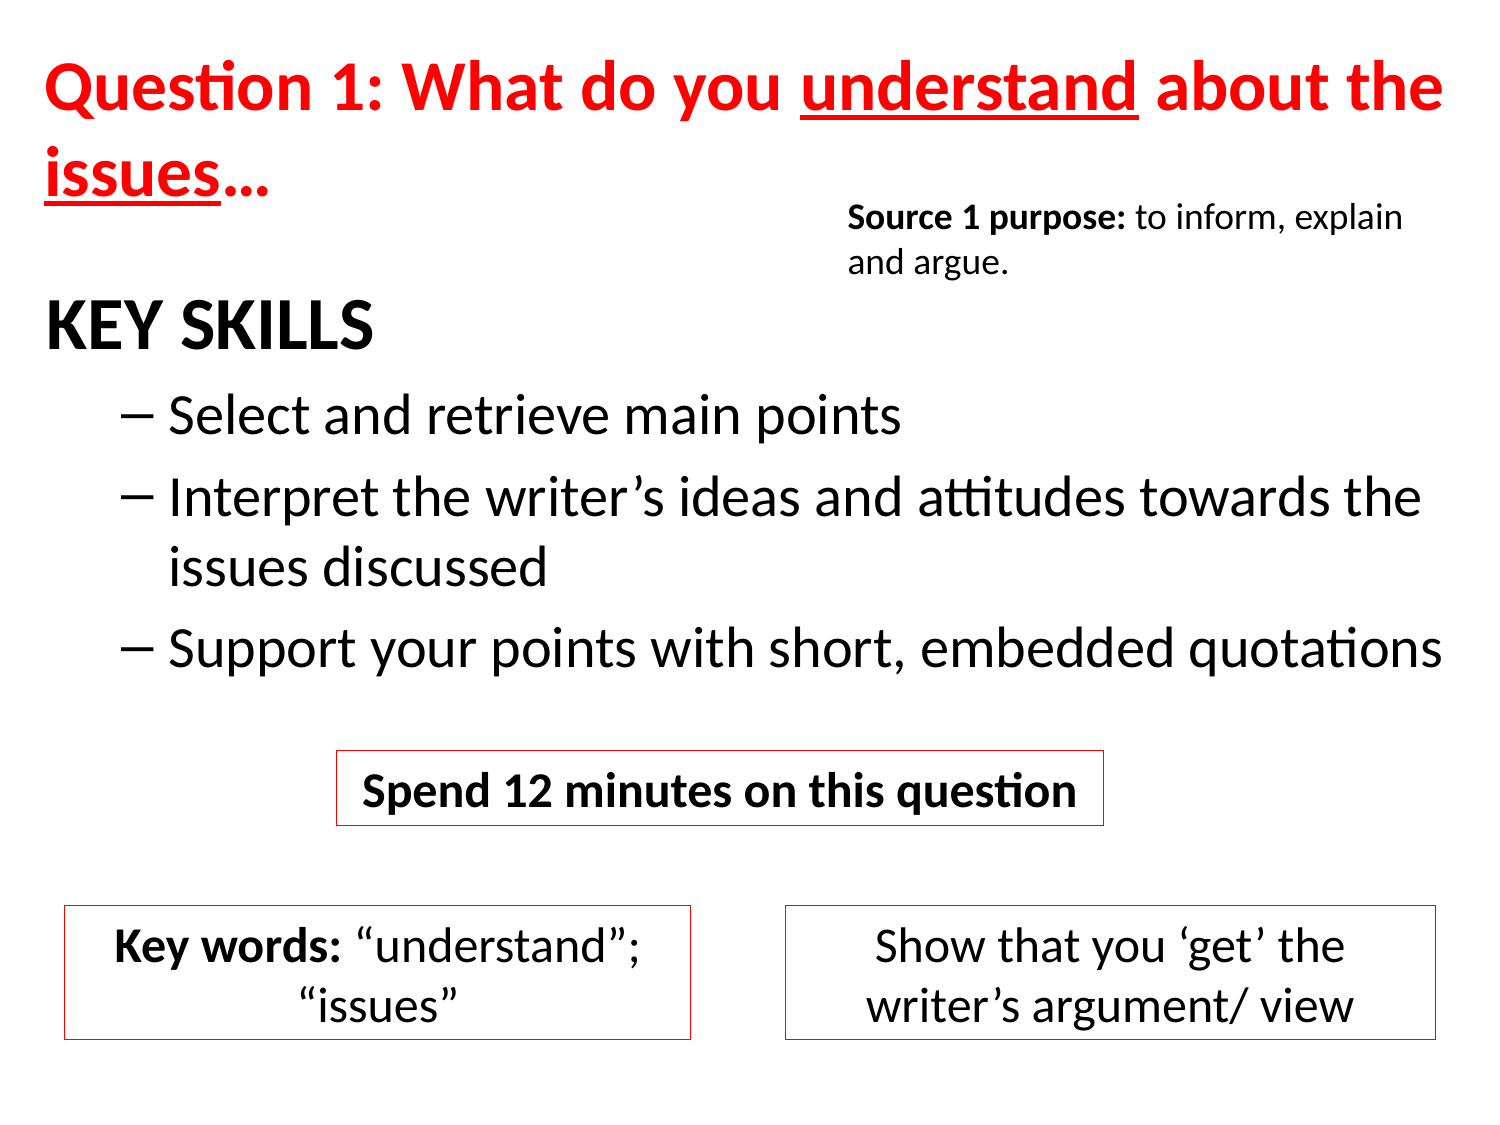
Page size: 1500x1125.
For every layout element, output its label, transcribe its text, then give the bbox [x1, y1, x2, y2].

text_box Source 1 purpose: to inform, explain and argue. [832, 184, 1436, 290]
title Question 1: What do you understand about the issues… [29, 30, 1483, 219]
text_box Spend 12 minutes on this question [336, 750, 1104, 826]
text_box Key words: “understand”; “issues” [64, 905, 691, 1040]
text_box Show that you ‘get’ the writer’s argument/ view [785, 905, 1436, 1040]
list KEY SKILLS Select and retrieve main points Interpret the writer’s ideas and attitudes towards the issues discussed Support your points with short, embedded quotations [31, 267, 1483, 752]
